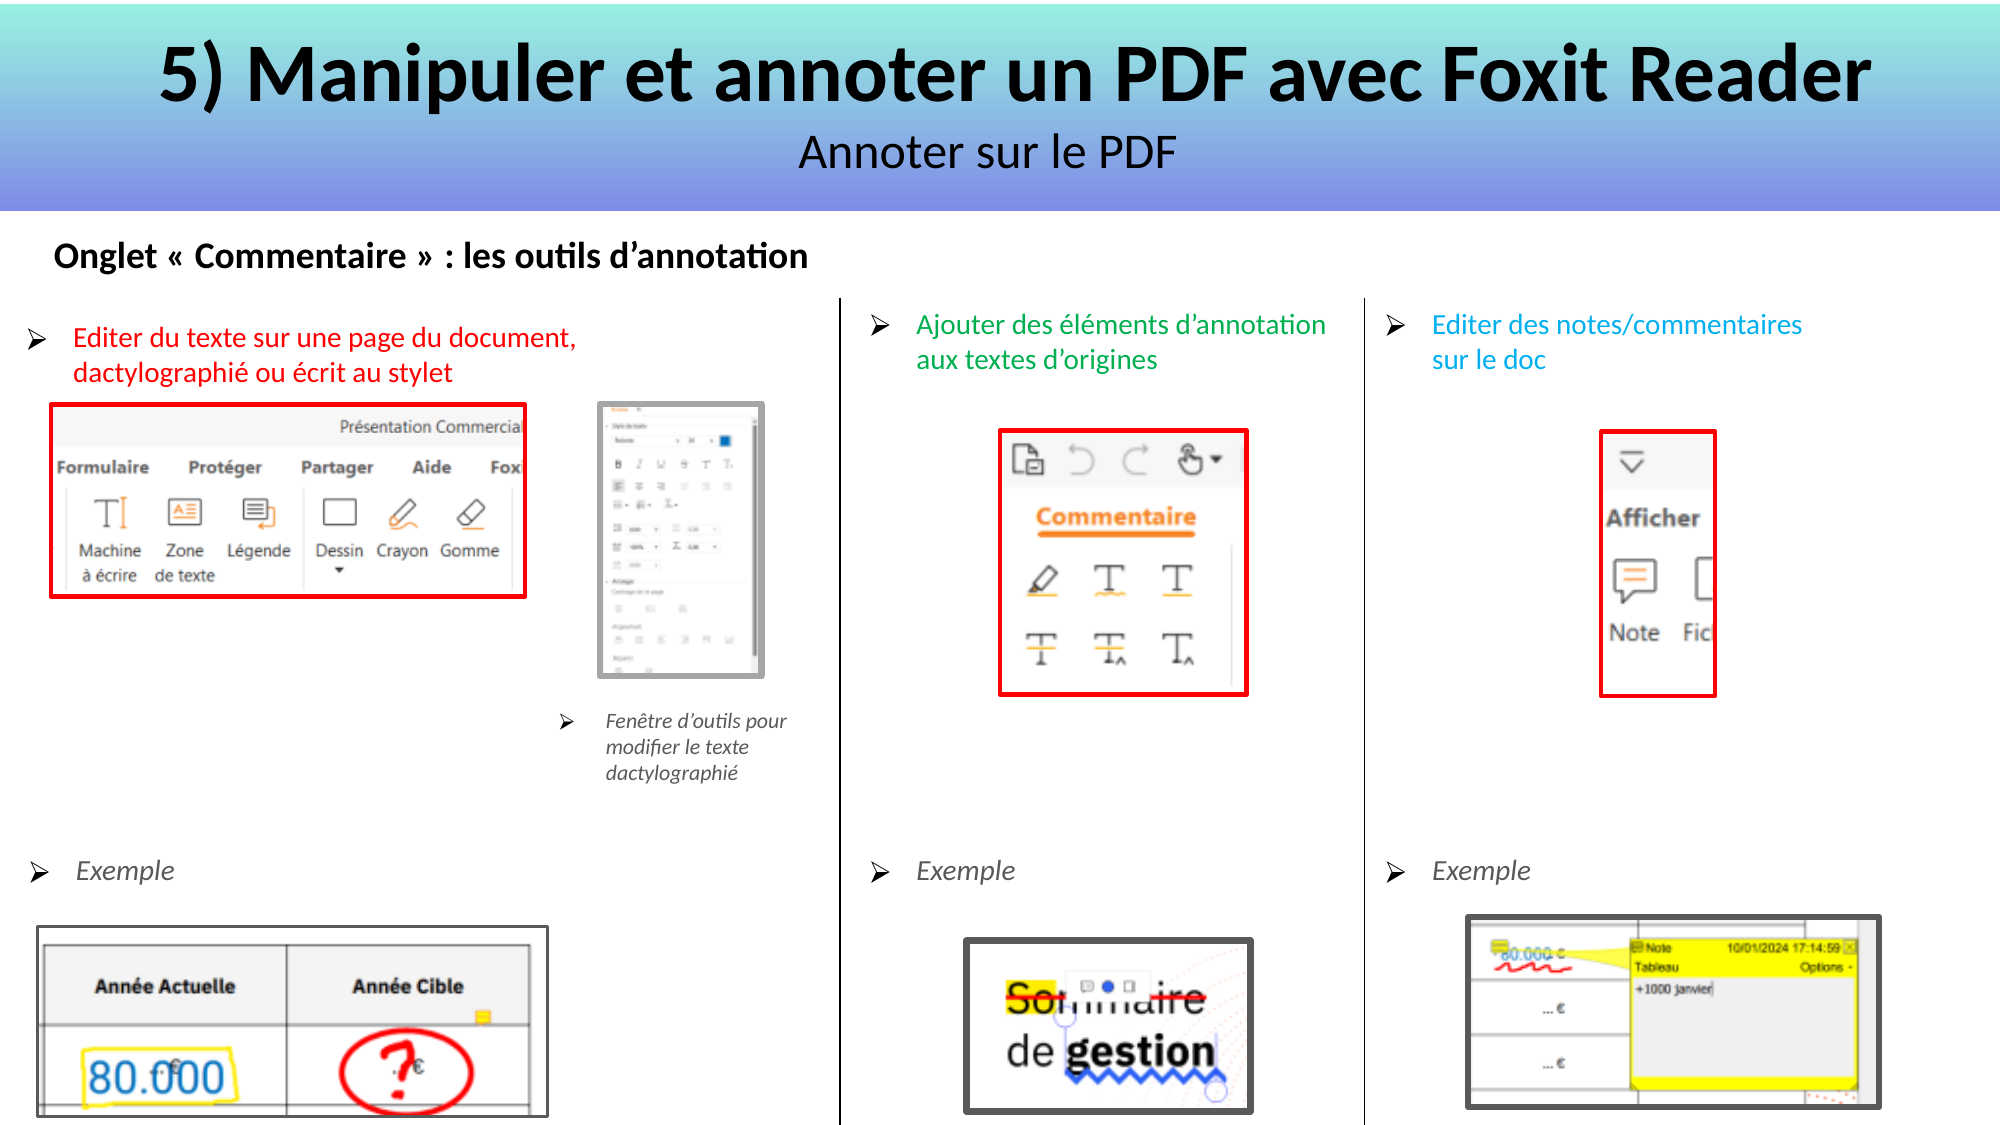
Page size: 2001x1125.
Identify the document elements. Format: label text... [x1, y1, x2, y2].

picture [969, 943, 1248, 1109]
picture [1002, 432, 1245, 693]
text_box Fenêtre d’outils pour modifier le texte dactylographié [543, 698, 819, 793]
picture [1603, 433, 1713, 694]
text_box 5) Manipuler et annoter un PDF avec Foxit Reader [158, 18, 2000, 176]
text_box Exemple [854, 844, 1056, 895]
text_box Onglet « Commentaire » : les outils d’annotation [38, 223, 1124, 284]
text_box Exemple [1370, 844, 1840, 895]
text_box Editer des notes/commentaires sur le doc [1370, 297, 1840, 383]
text_box Editer du texte sur une page du document, dactylographié ou écrit au stylet [11, 310, 673, 396]
picture [38, 927, 546, 1116]
text_box Annoter sur le PDF [783, 110, 1217, 186]
text_box [0, 4, 2000, 211]
text_box Ajouter des éléments d’annotation aux textes d’origines [854, 297, 1356, 383]
text_box Exemple [13, 844, 215, 895]
picture [52, 406, 523, 595]
picture [1471, 919, 1877, 1105]
picture [602, 406, 759, 674]
